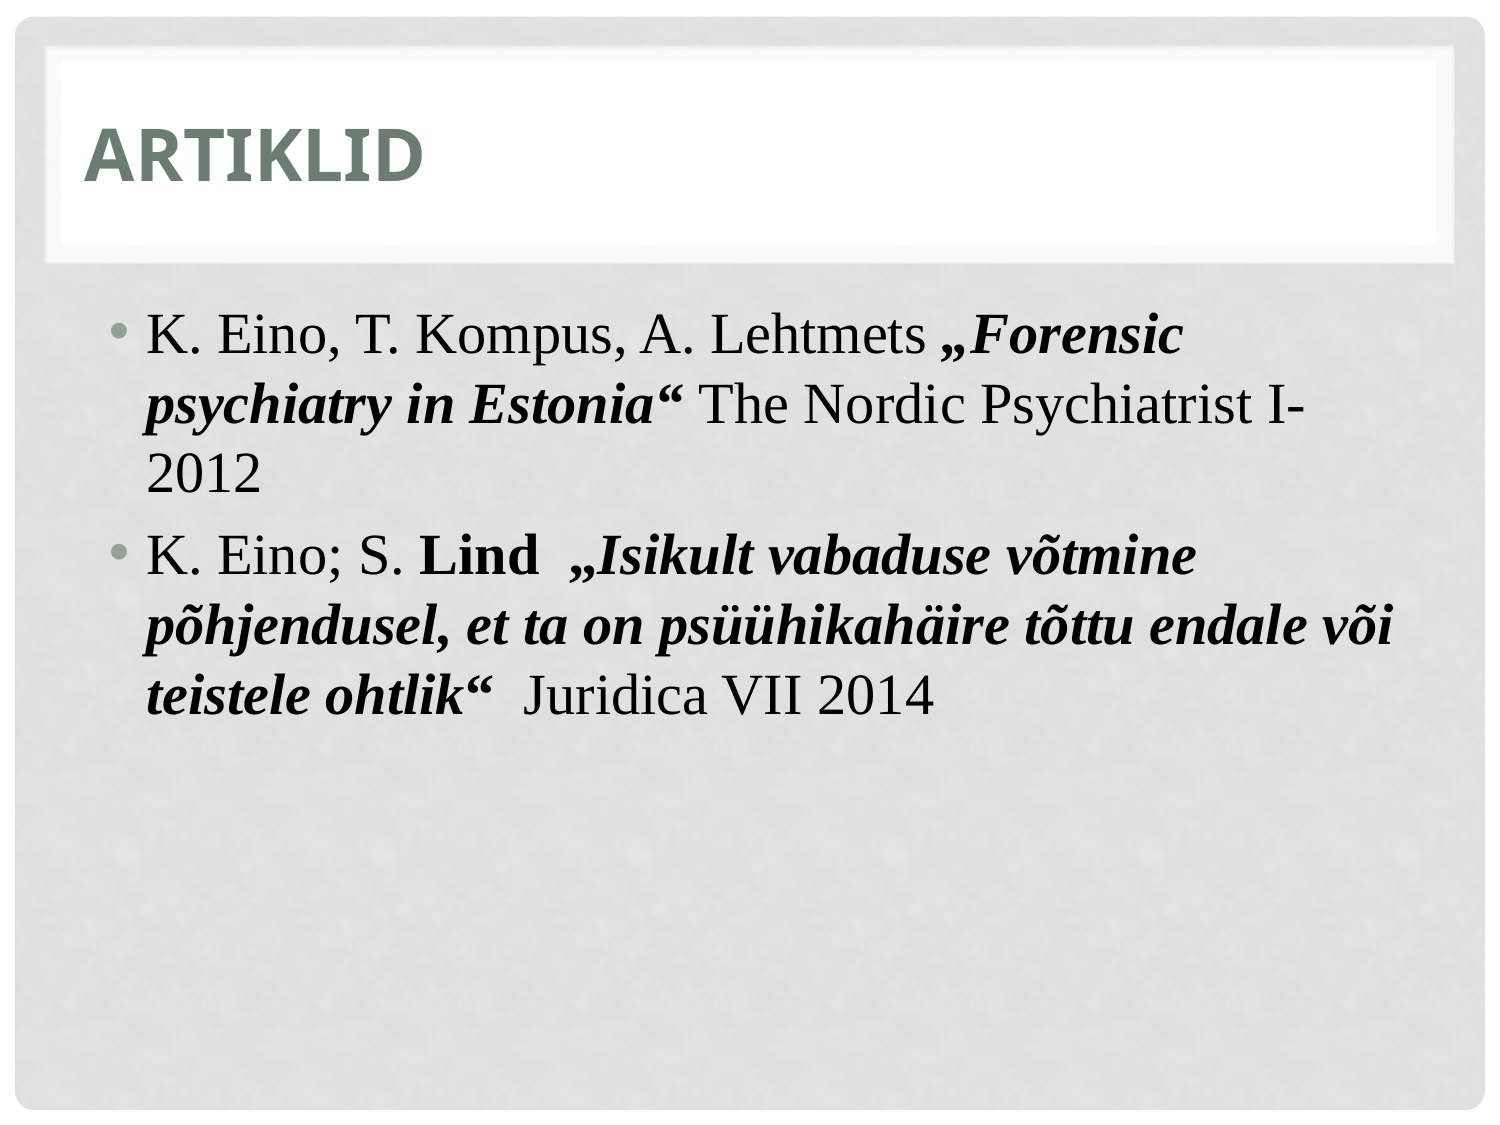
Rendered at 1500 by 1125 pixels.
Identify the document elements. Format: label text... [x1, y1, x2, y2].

list K. Eino, T. Kompus, A. Lehtmets „Forensic psychiatry in Estonia“ The Nordic Psychiatrist I-2012 K. Eino; S. Lind „Isikult vabaduse võtmine põhjendusel, et ta on psüühikahäire tõttu endale või teistele ohtlik“ Juridica VII 2014 [75, 287, 1425, 1005]
title Artiklid [69, 66, 1425, 238]
